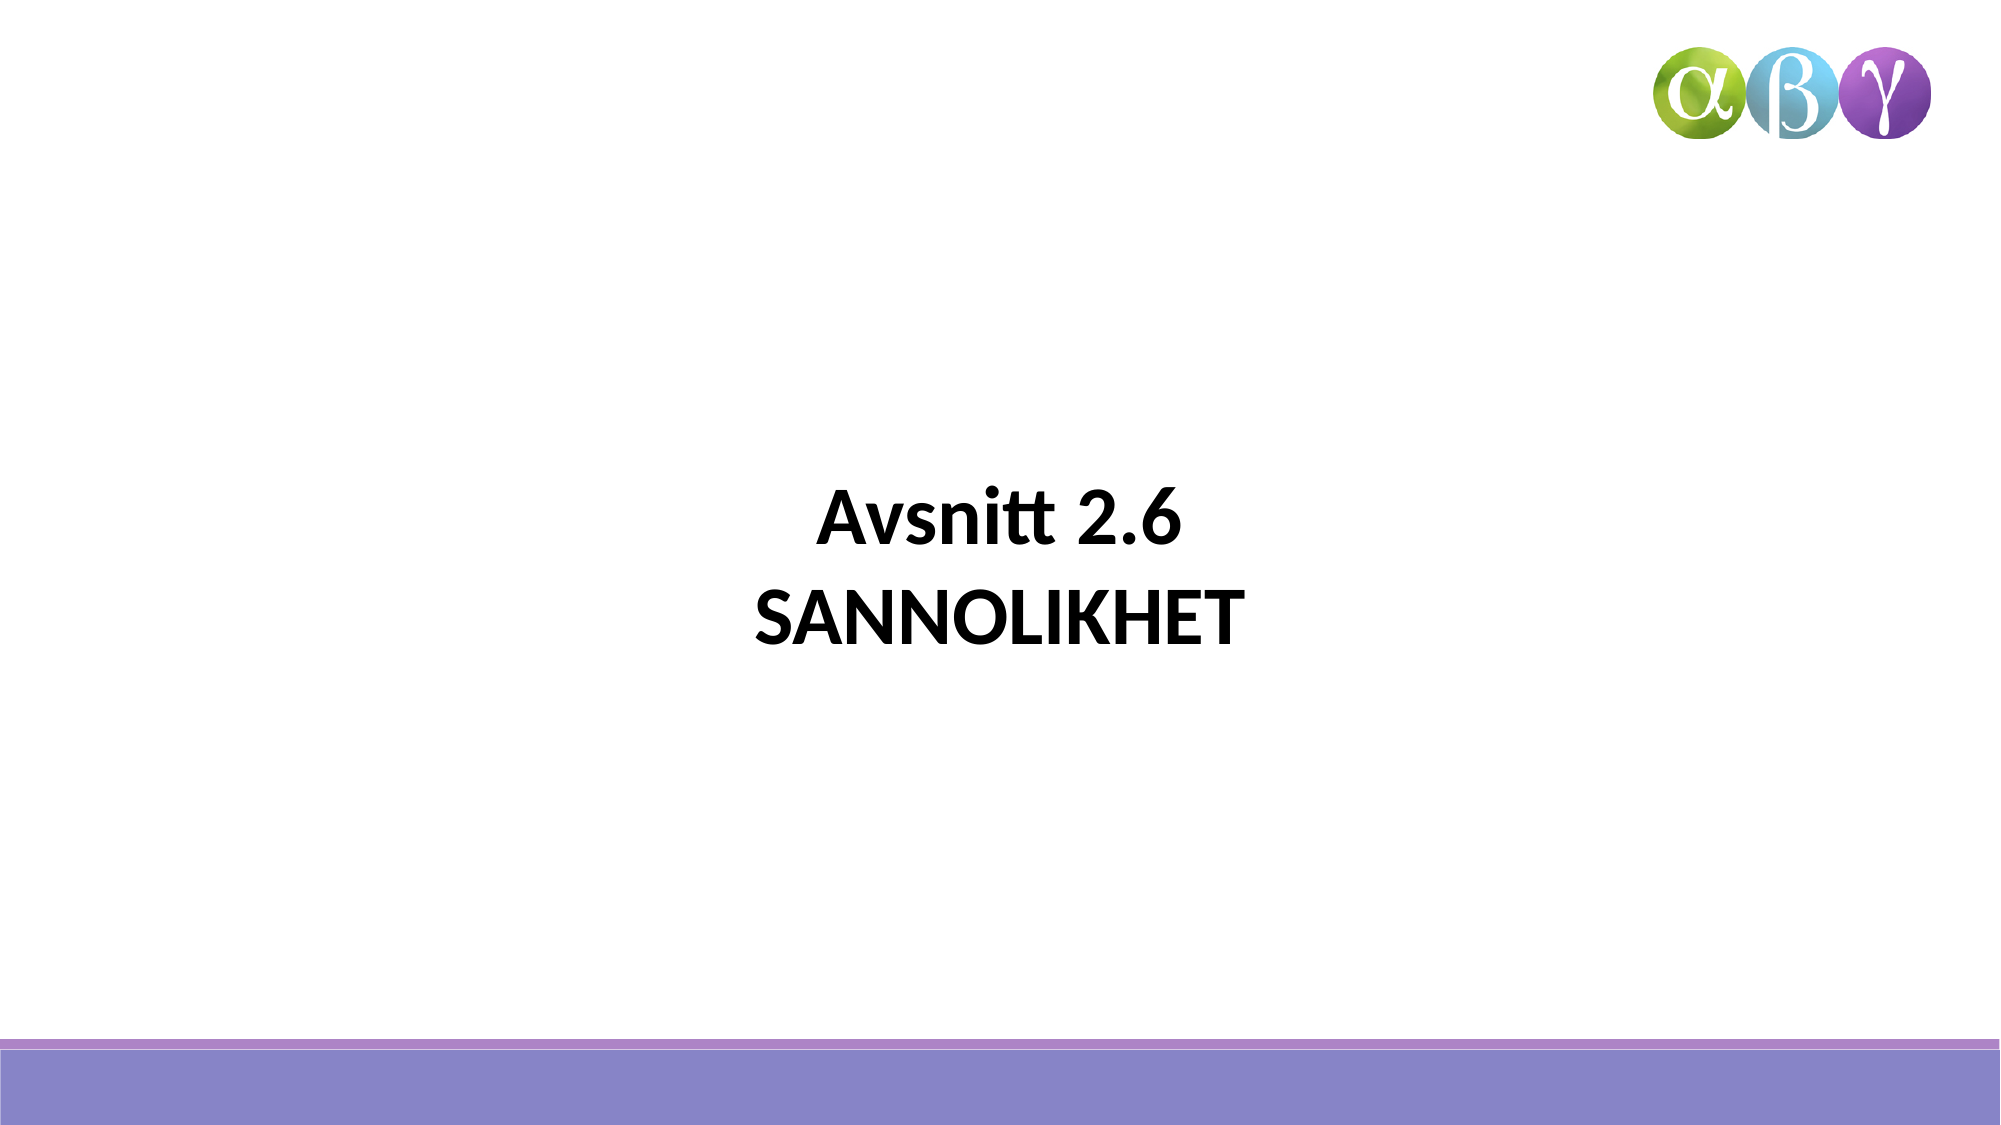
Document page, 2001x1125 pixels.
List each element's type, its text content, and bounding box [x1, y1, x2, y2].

text_box Avsnitt 2.6 SANNOLIKHET [669, 453, 1331, 669]
picture [1652, 46, 1932, 140]
